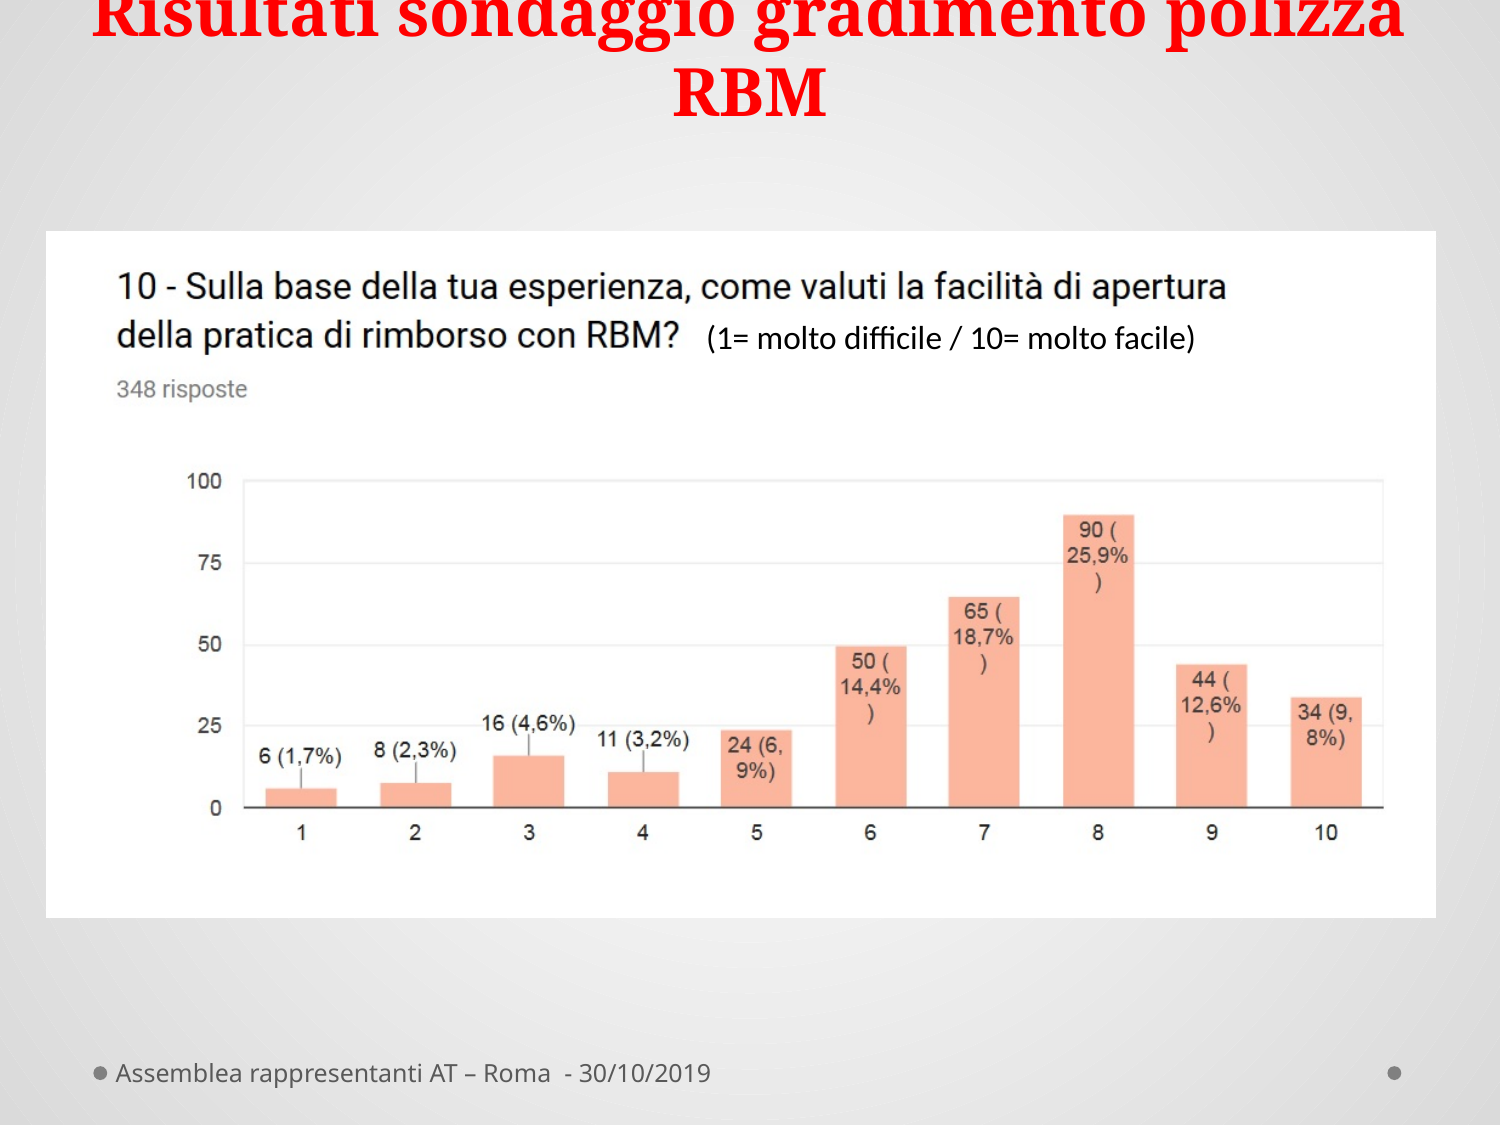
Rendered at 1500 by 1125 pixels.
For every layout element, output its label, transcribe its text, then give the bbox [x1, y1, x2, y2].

footer Assemblea rappresentanti AT – Roma - 30/10/2019 [108, 1042, 1058, 1103]
title Risultati sondaggio gradimento polizza RBM [0, 49, 1500, 138]
picture [45, 231, 1436, 918]
